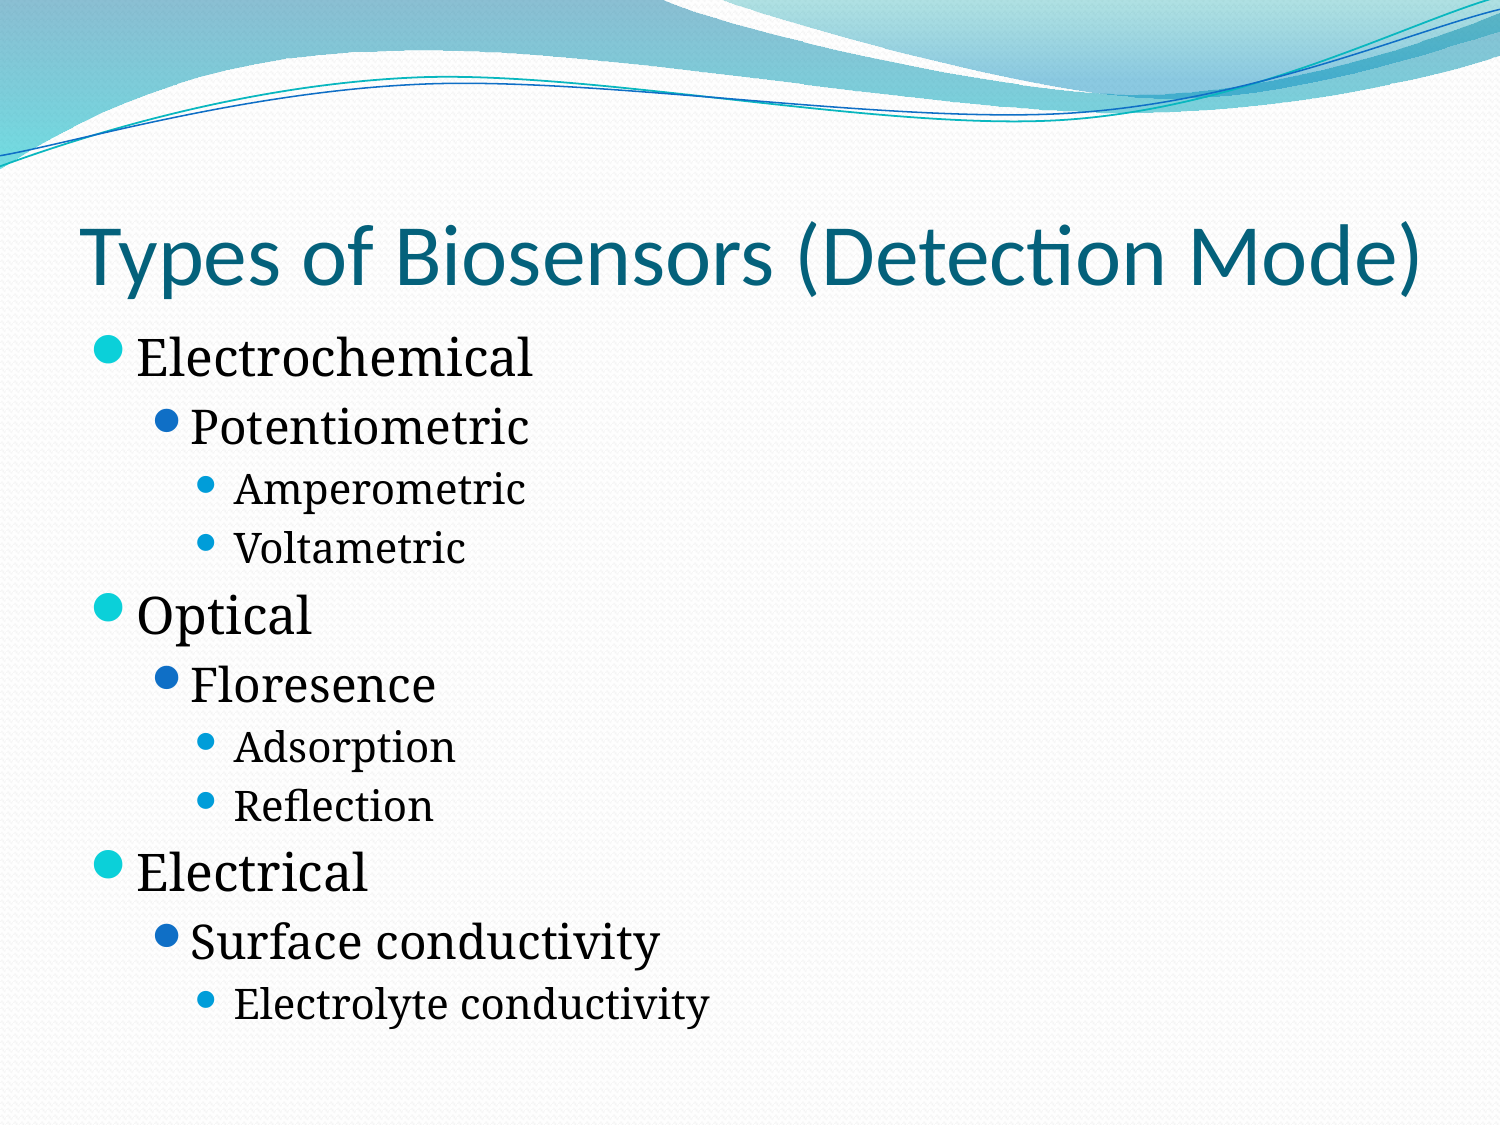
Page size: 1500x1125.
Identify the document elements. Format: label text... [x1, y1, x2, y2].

list Electrochemical Potentiometric Amperometric Voltametric Optical Floresence Adsorption Reflection Electrical Surface conductivity Electrolyte conductivity [75, 317, 1425, 1038]
title Types of Biosensors (Detection Mode) [75, 115, 1425, 303]
